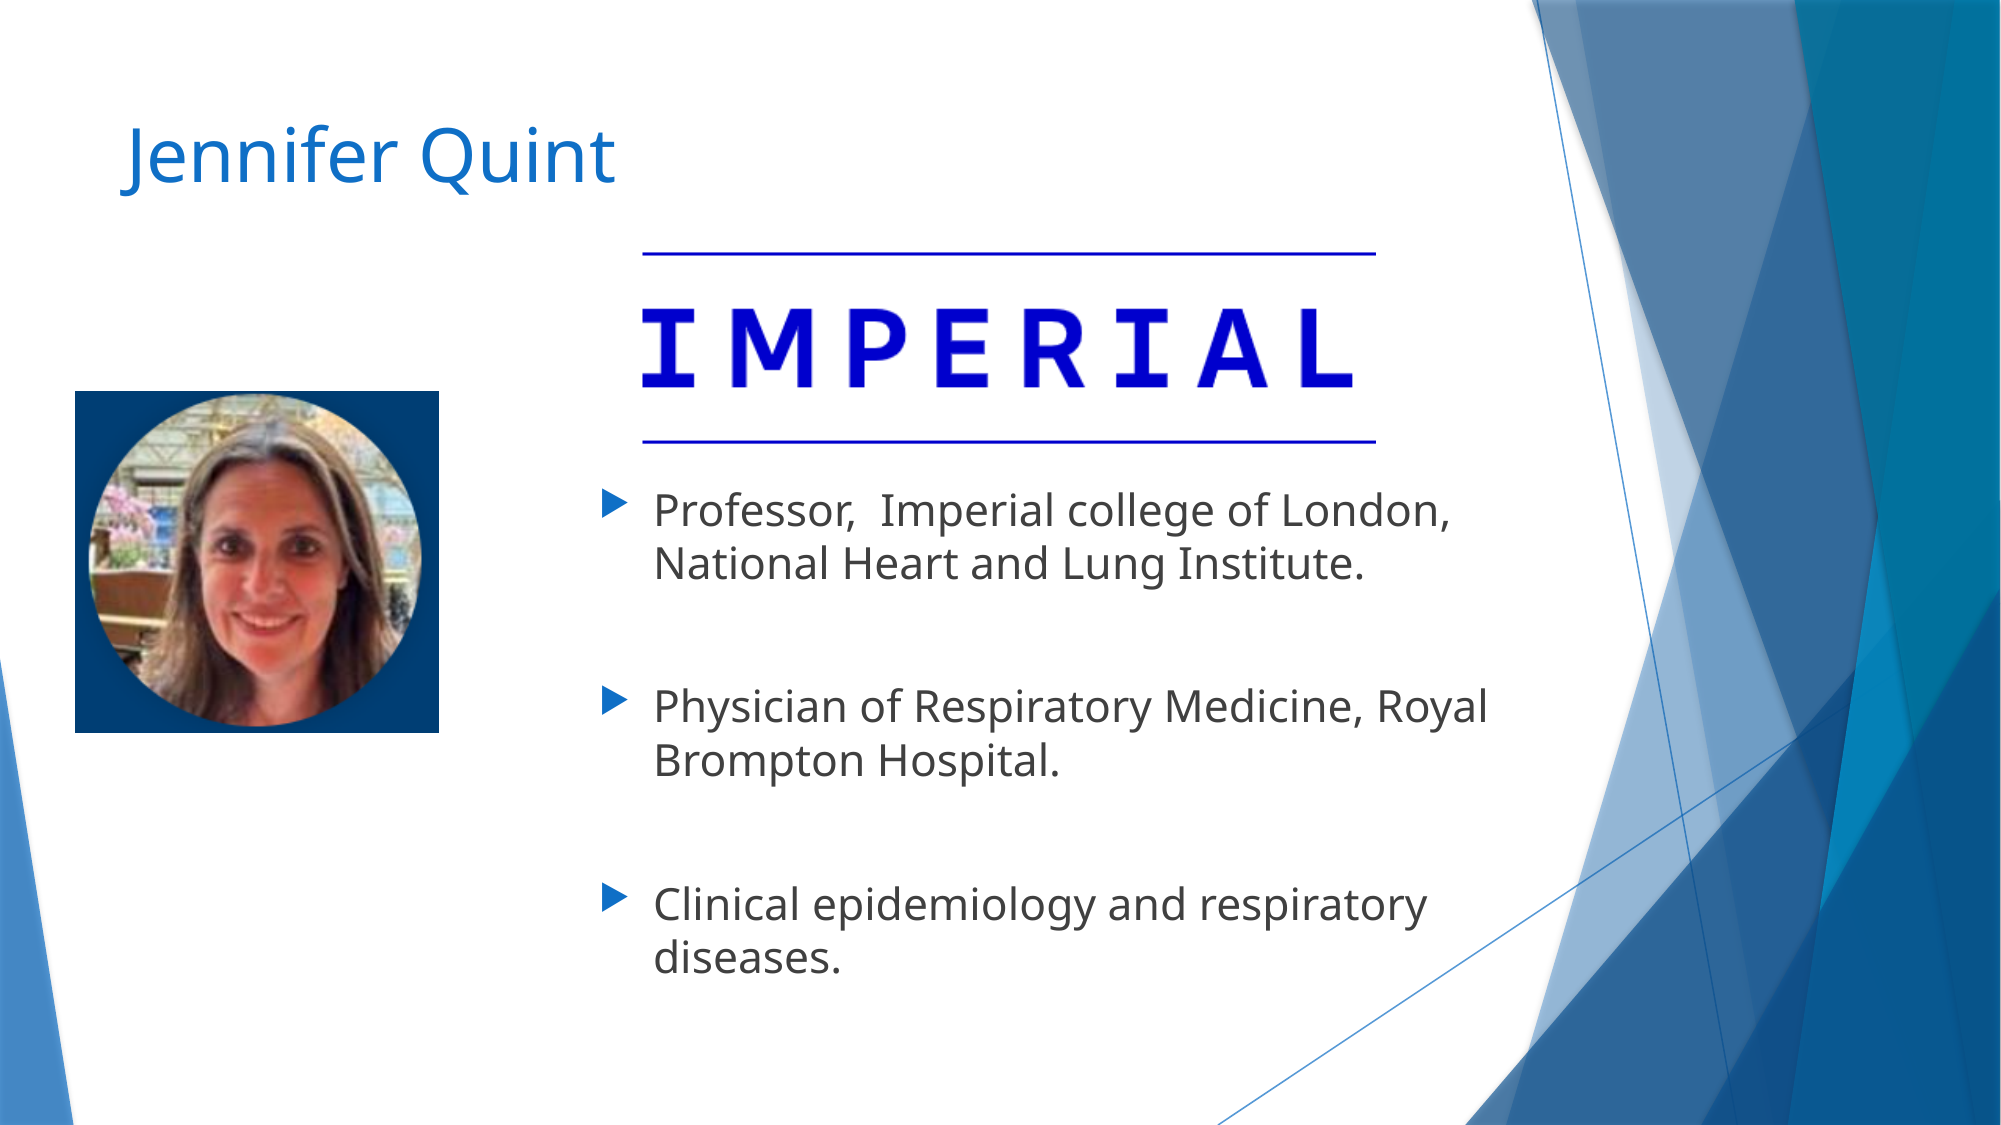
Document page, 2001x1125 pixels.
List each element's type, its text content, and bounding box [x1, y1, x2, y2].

title Jennifer Quint [111, 99, 1522, 317]
picture [623, 236, 1377, 455]
picture [75, 391, 439, 733]
list Professor, Imperial college of London, National Heart and Lung Institute. Physician of Respiratory Medicine, Royal Brompton Hospital. Clinical epidemiology and respiratory diseases. [583, 473, 1522, 991]
